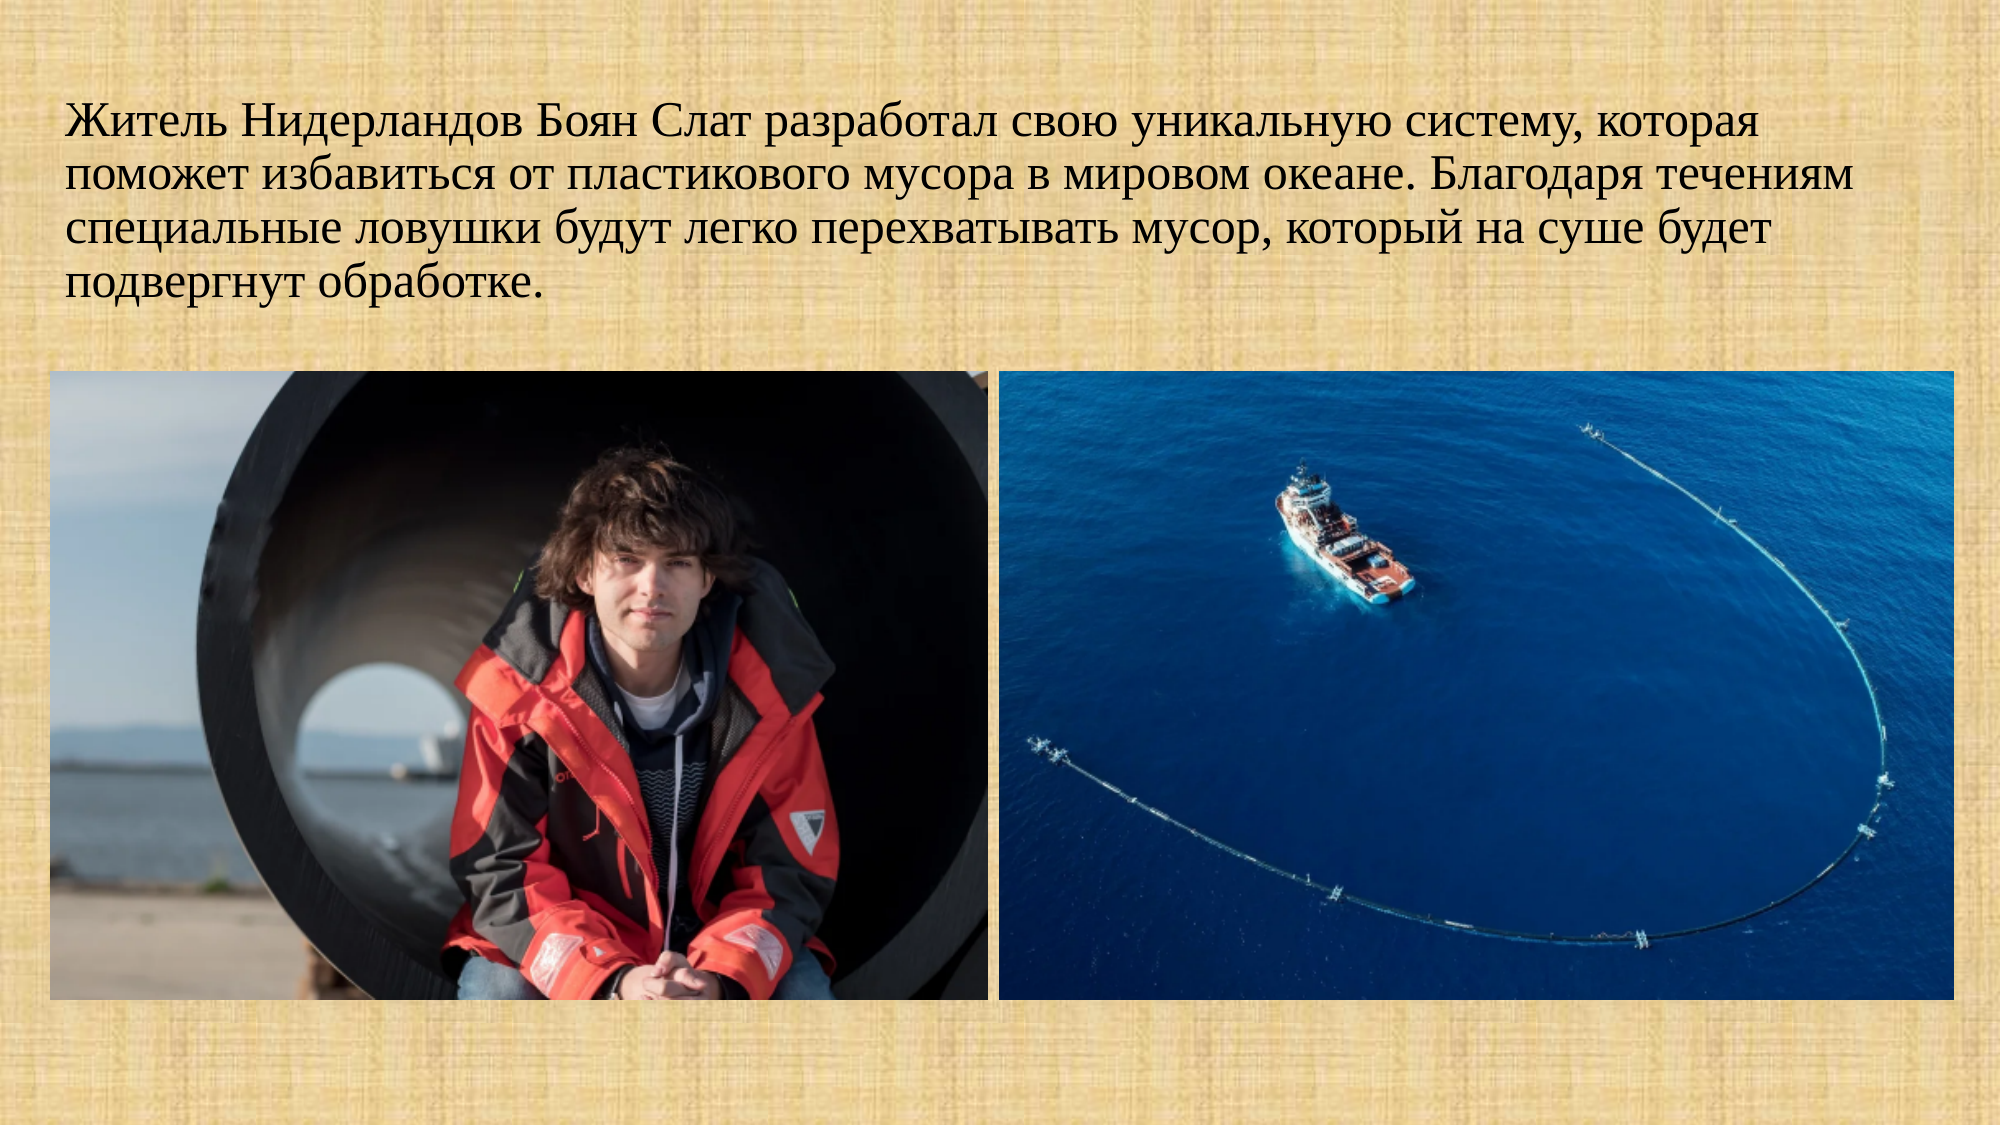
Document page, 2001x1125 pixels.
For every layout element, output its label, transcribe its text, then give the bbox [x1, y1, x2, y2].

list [49, 371, 988, 1000]
title Житель Нидерландов Боян Слат разработал свою уникальную систему, которая поможет избавиться от пластикового мусора в мировом океане. Благодаря течениям специальные ловушки будут легко перехватывать мусор, который на суше будет подвергнут обработке. [50, 36, 1950, 425]
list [999, 371, 1954, 1000]
picture [0, 0, 2000, 1125]
